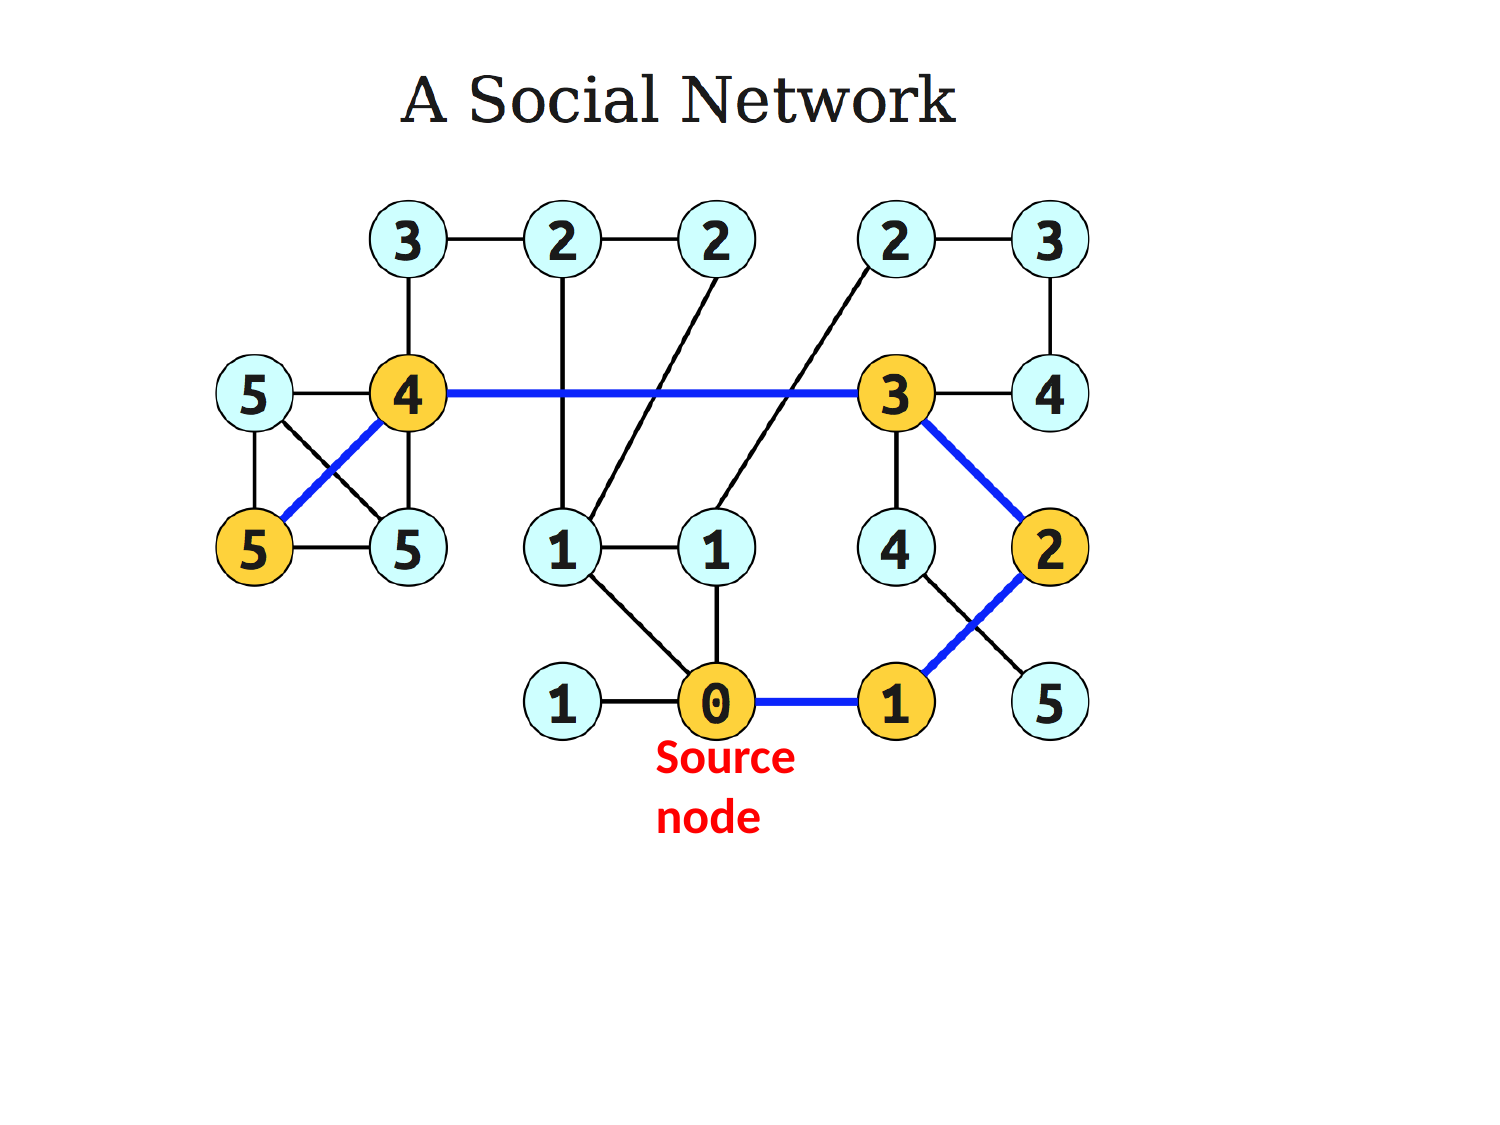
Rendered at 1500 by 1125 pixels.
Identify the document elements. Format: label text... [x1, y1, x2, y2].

picture [179, 58, 1136, 784]
text_box Source node [640, 792, 822, 852]
